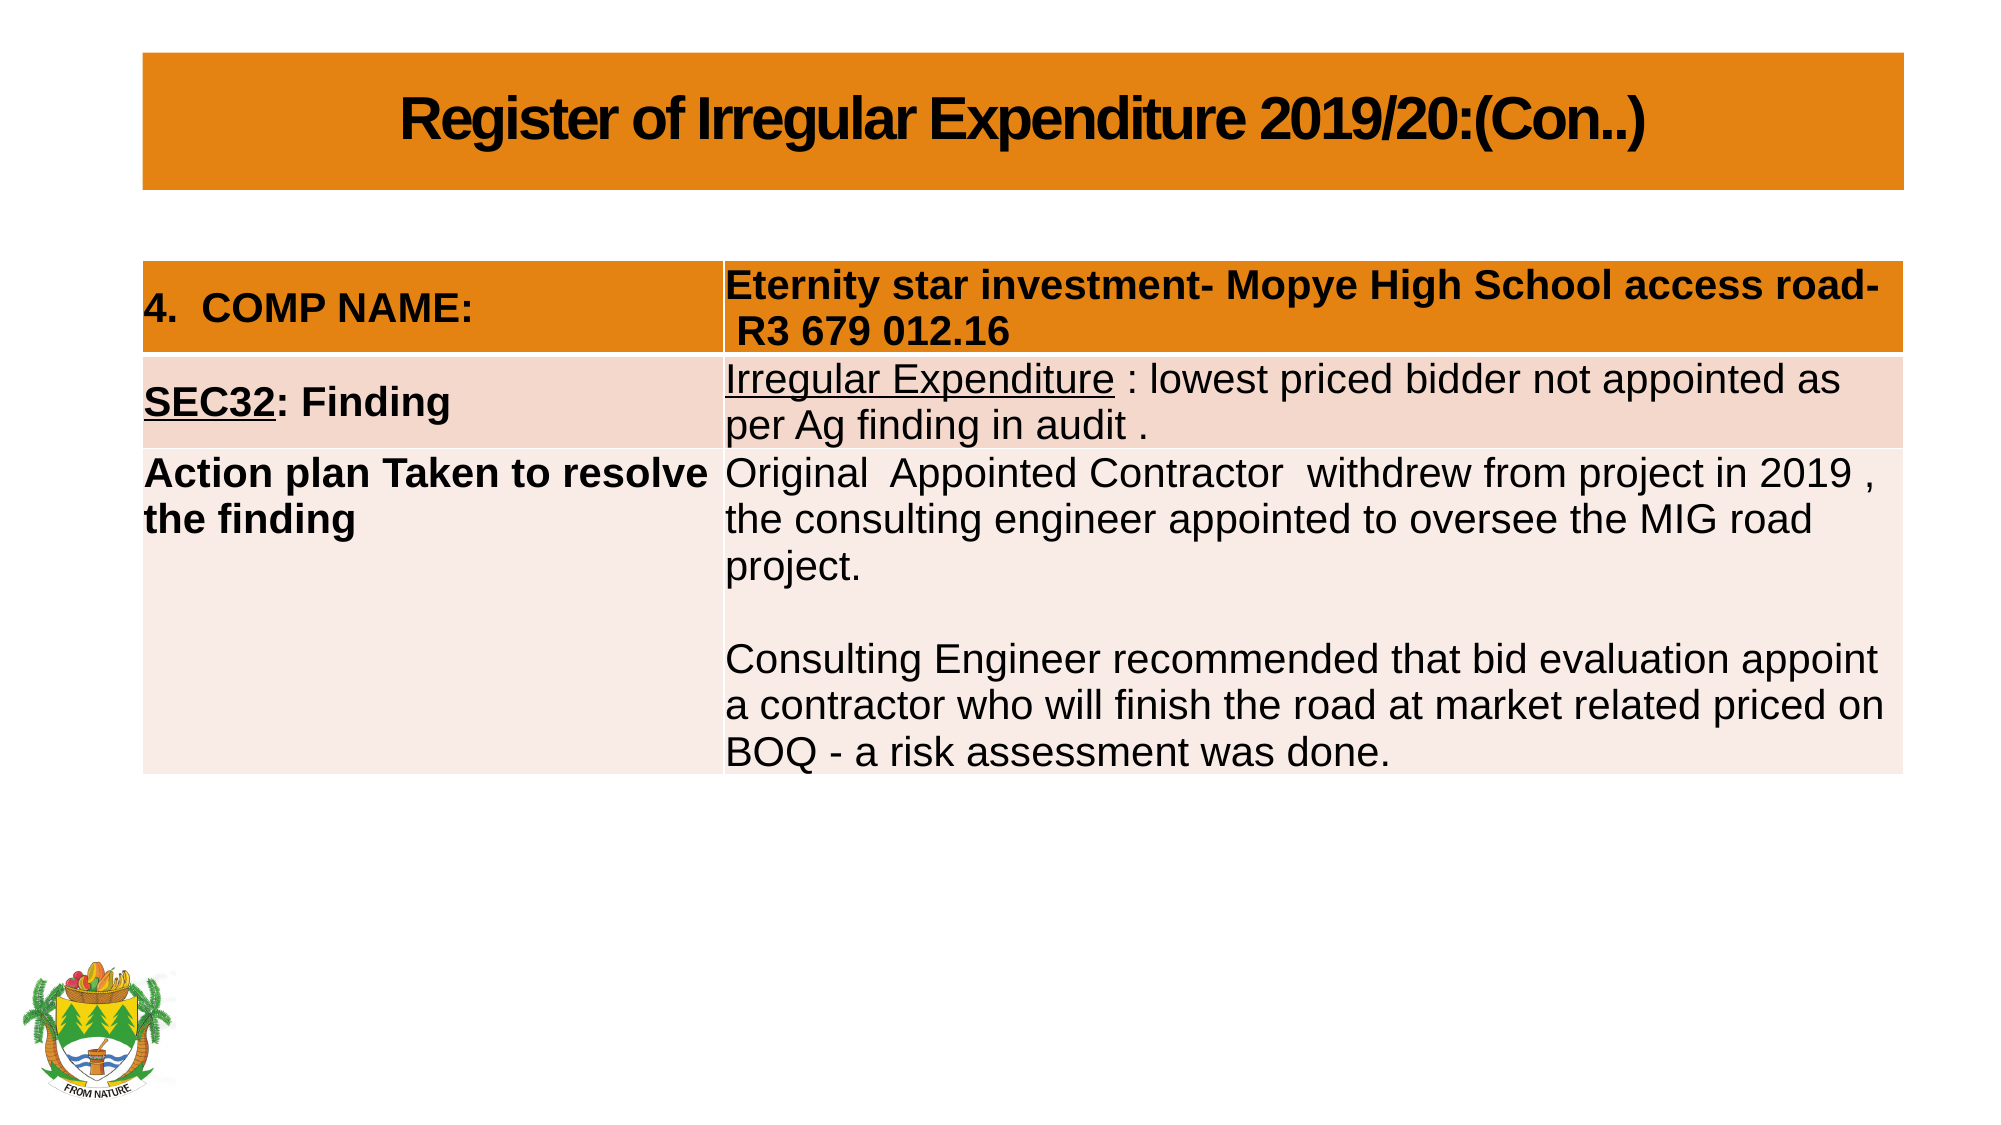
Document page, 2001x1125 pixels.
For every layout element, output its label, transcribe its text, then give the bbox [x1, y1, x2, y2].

picture [20, 948, 176, 1103]
title Register of Irregular Expenditure 2019/20:(Con..) [142, 52, 1904, 190]
table_header Eternity star investment- Mopye High School access road- R3 679 012.16 [725, 261, 1903, 352]
table_cell Action plan Taken to resolve the finding [143, 449, 723, 774]
table_header 4. COMP NAME: [143, 261, 723, 352]
table_cell Original Appointed Contractor withdrew from project in 2019 , the consulting engineer appointed to oversee the MIG road project. Consulting Engineer recommended that bid evaluation appoint a contractor who will finish the road at market related priced on BOQ - a risk assessment was done. [725, 449, 1903, 774]
table_cell Irregular Expenditure : lowest priced bidder not appointed as per Ag finding in audit . [725, 357, 1903, 448]
table_cell SEC32: Finding [143, 357, 723, 448]
